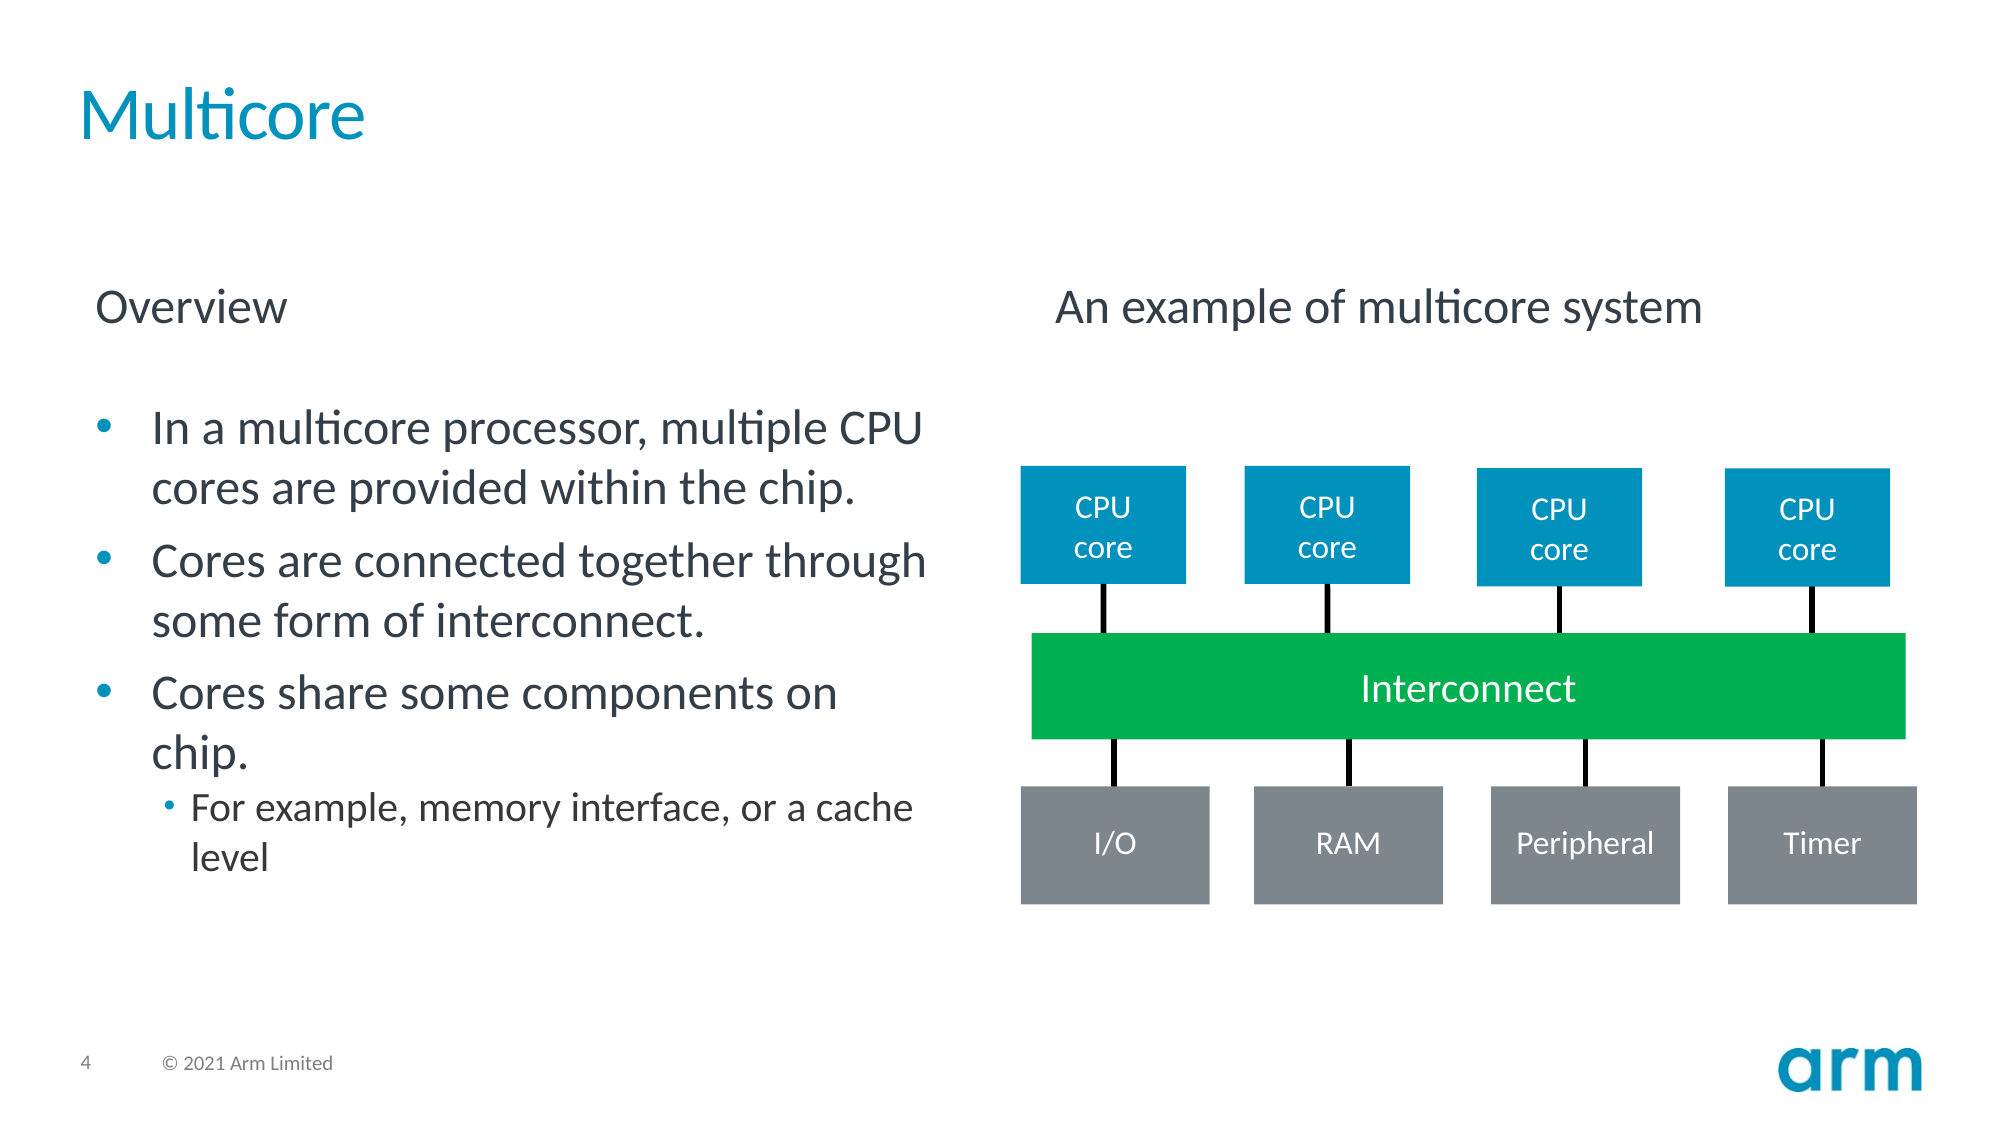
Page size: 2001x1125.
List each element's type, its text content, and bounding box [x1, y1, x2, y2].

picture [1778, 1072, 1794, 1092]
text_box CPU core [1020, 465, 1187, 584]
text_box RAM [1254, 786, 1444, 905]
text_box I/O [1020, 786, 1210, 905]
picture [1778, 1048, 1794, 1067]
text_box Overview [80, 265, 956, 358]
picture [1788, 1056, 1812, 1083]
title Multicore [78, 78, 1922, 186]
picture [1911, 1048, 1922, 1062]
text_box In a multicore processor, multiple CPU cores are provided within the chip. Cores are connected together through some form of interconnect. Cores share some components on chip. For example, memory interface, or a cache level [80, 387, 956, 979]
text_box Interconnect [1031, 633, 1906, 740]
text_box CPU core [1476, 468, 1643, 587]
picture [1889, 1048, 1903, 1053]
text_box CPU core [1724, 468, 1891, 587]
text_box An example of multicore system [1040, 265, 1915, 358]
text_box Peripheral [1491, 786, 1681, 905]
text_box CPU core [1244, 465, 1411, 584]
text_box Timer [1728, 786, 1917, 905]
picture [1803, 1048, 1922, 1092]
